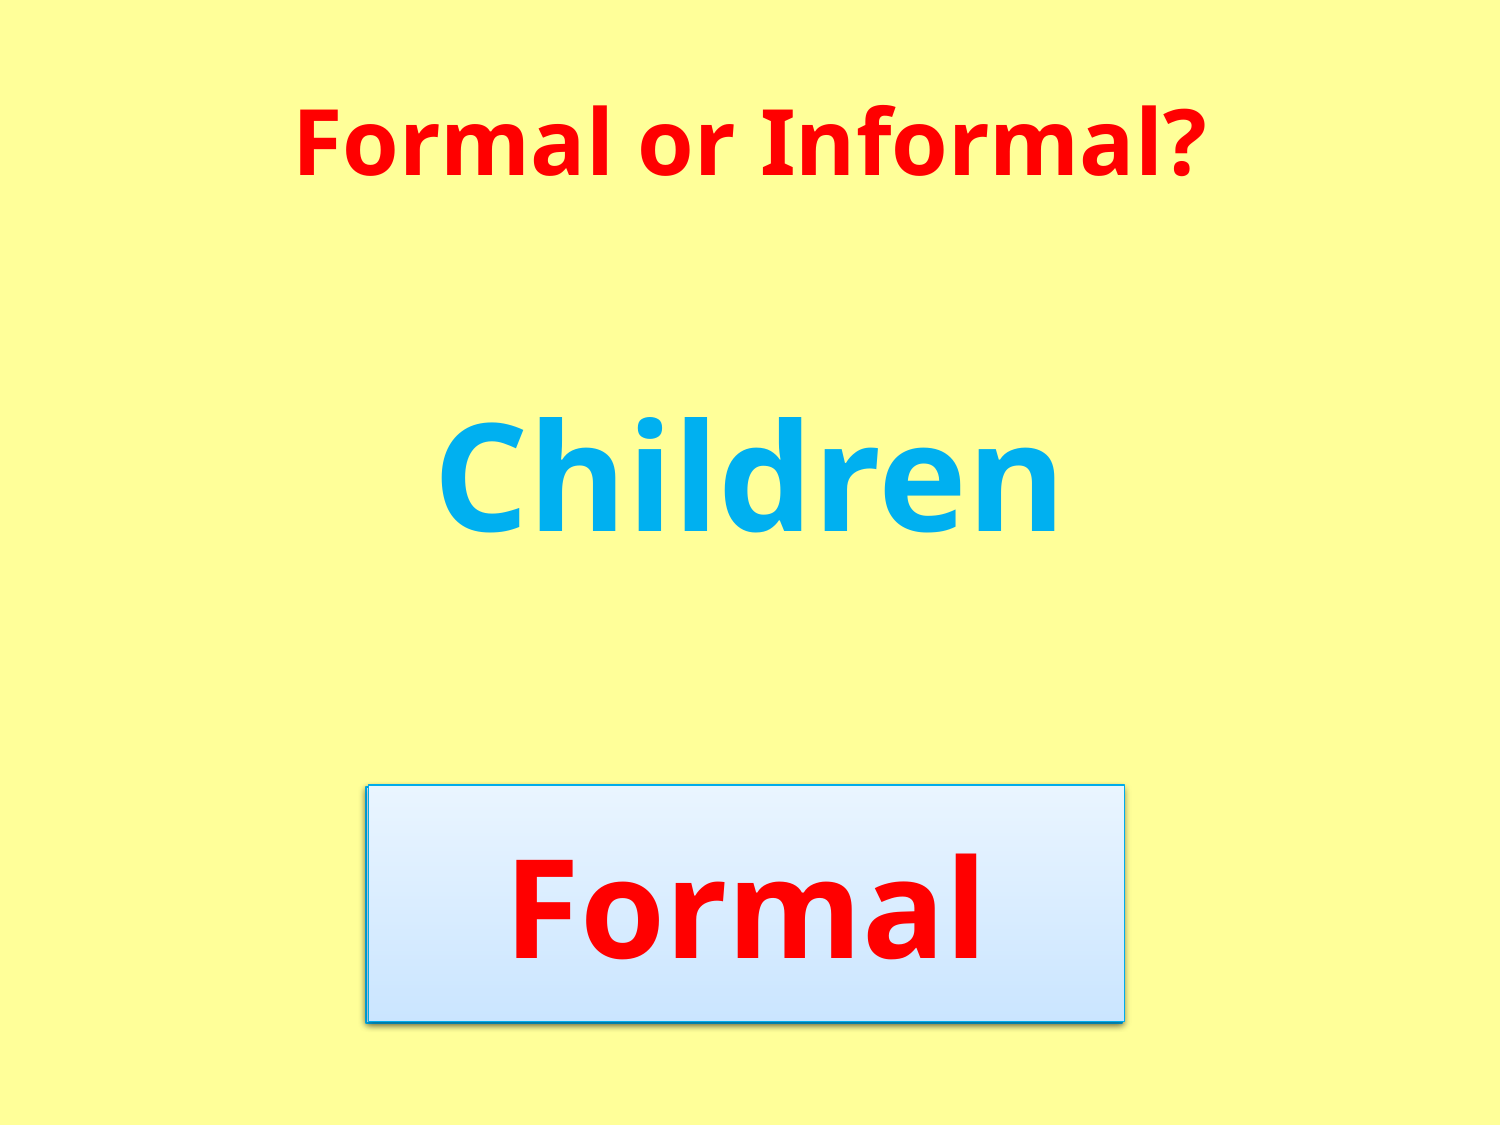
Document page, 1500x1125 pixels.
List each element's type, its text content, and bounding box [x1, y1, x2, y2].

title Formal or Informal? [75, 45, 1425, 233]
text_box Children [100, 373, 1400, 569]
text_box Formal [368, 784, 1125, 1022]
